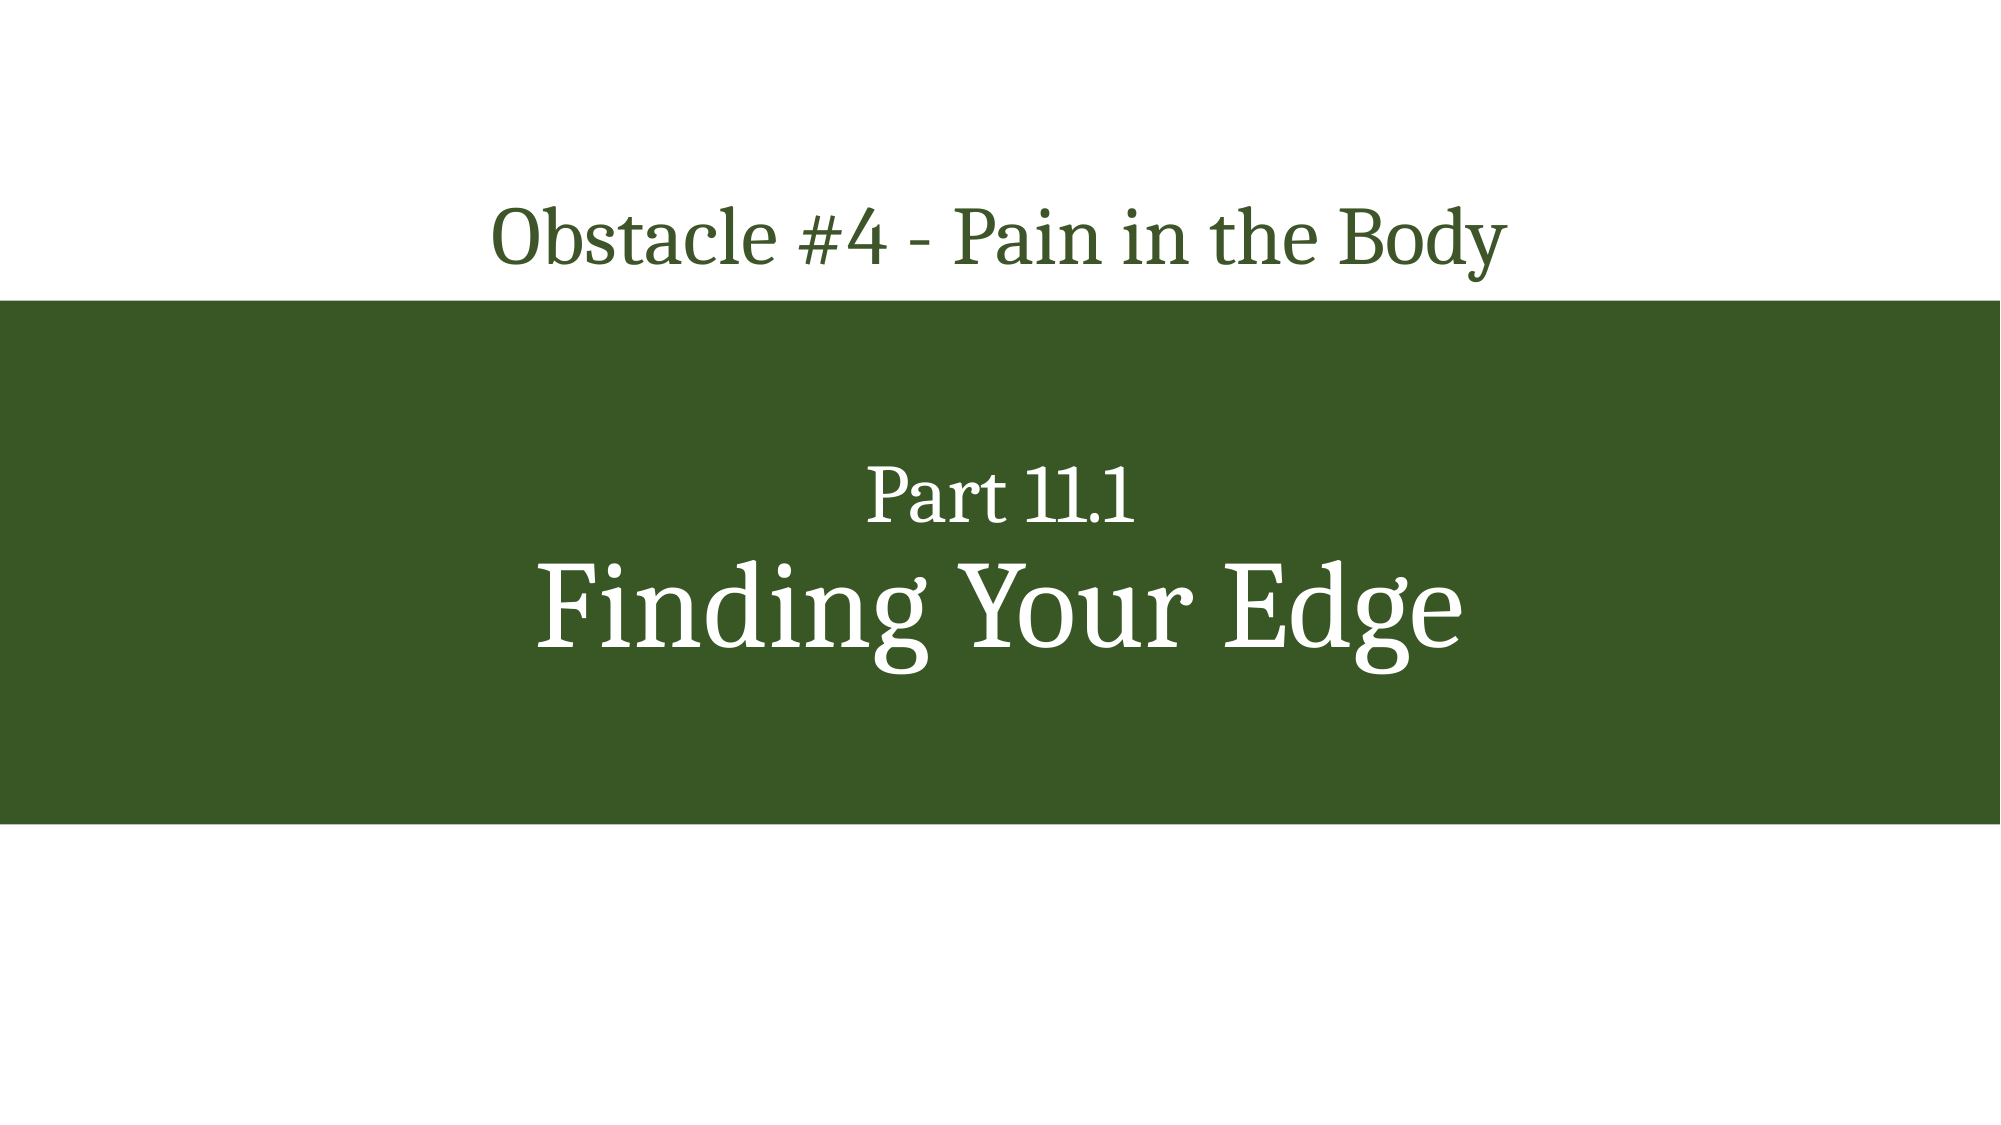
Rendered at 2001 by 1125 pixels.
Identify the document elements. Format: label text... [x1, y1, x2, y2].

title Part 11.1 Finding Your Edge [0, 300, 2000, 825]
text_box Obstacle #4 - Pain in the Body [460, 185, 1540, 299]
